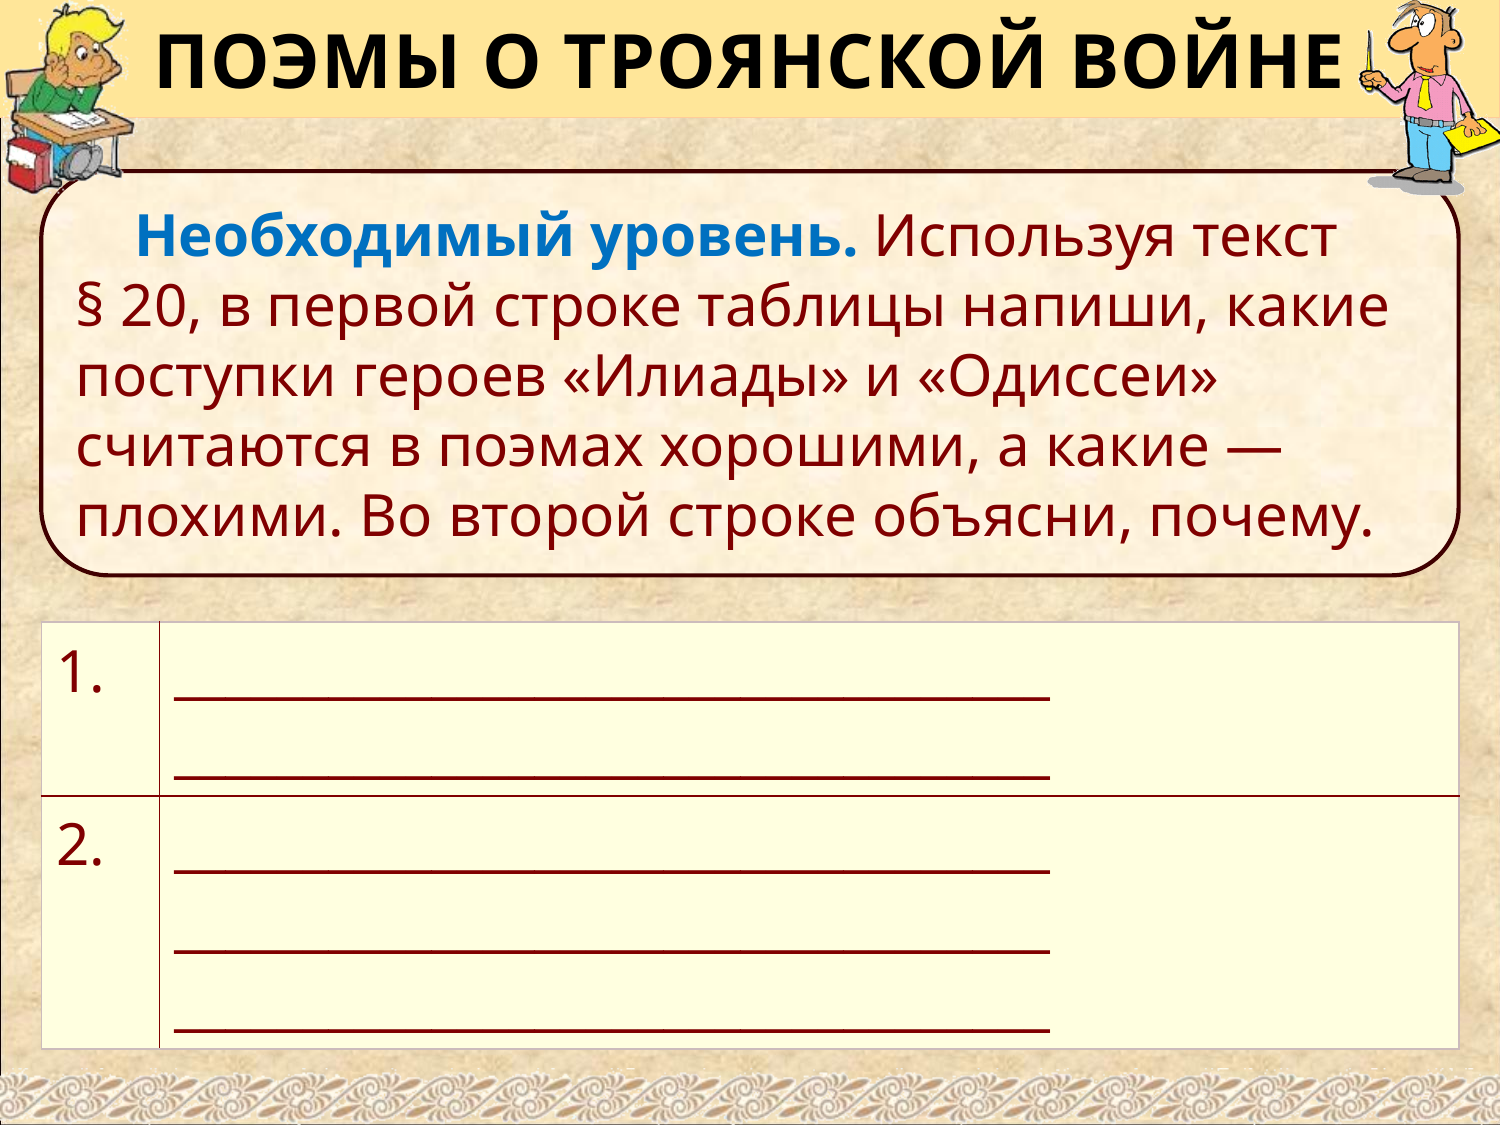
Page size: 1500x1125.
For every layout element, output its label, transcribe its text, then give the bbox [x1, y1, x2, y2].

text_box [2, 0, 163, 197]
table_header 1. [42, 623, 159, 795]
table_cell __________________________________ __________________________________ __________________________________ [160, 797, 1458, 1048]
title ПОЭМЫ О ТРОЯНСКОЙ ВОЙНЕ [167, 0, 1346, 119]
picture [0, 118, 1500, 1125]
picture [163, 119, 1351, 171]
text_box Необходимый уровень. Используя текст § 20, в первой строке таблицы напиши, какие поступки героев «Илиады» и «Одиссеи» считаются в поэмах хорошими, а какие —плохими. Во второй строке объясни, почему. [41, 171, 1459, 576]
table_cell 2. [42, 797, 159, 1048]
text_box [1351, 0, 1500, 197]
table_header __________________________________ __________________________________ [160, 623, 1458, 795]
